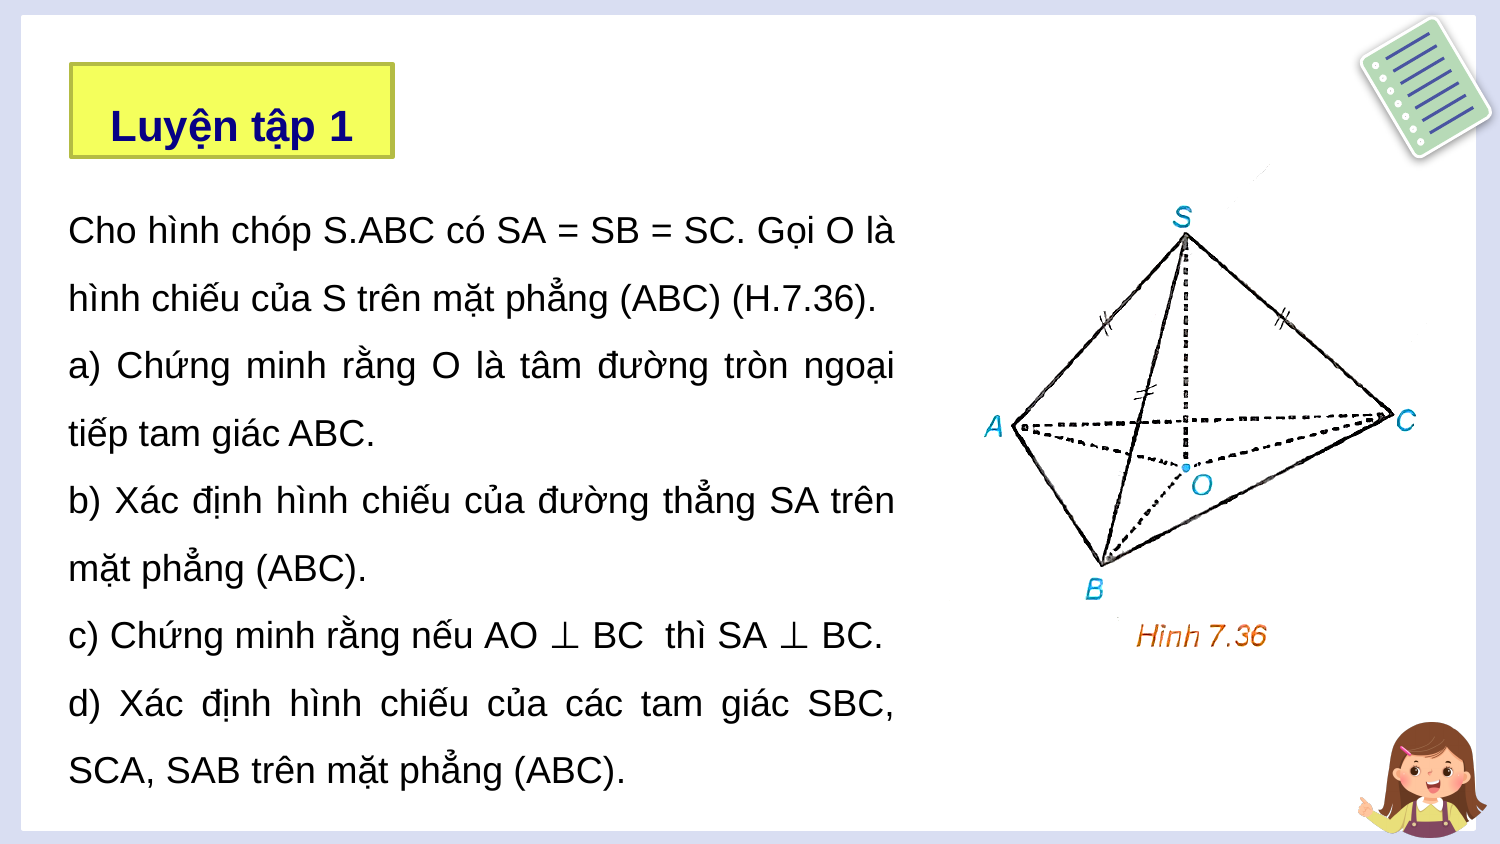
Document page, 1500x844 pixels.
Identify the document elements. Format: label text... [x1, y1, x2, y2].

text_box Luyện tập 1 [71, 63, 393, 158]
picture [1358, 722, 1487, 838]
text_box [1364, 20, 1488, 155]
text_box [21, 15, 1476, 831]
picture [929, 164, 1440, 670]
text_box Cho hình chóp S.ABC có SA = SB = SC. Gọi O là hình chiếu của S trên mặt phẳng (ABC) (H.7.36). a) Chứng minh rằng O là tâm đường tròn ngoại tiếp tam giác ABC. b) Xác định hình chiếu của đường thẳng SA trên mặt phẳng (ABC). c) Chứng minh rằng nếu AO ⊥ BC thì SA ⊥ BC. d) Xác định hình chiếu của các tam giác SBC, SCA, SAB trên mặt phẳng (ABC). [53, 175, 911, 799]
